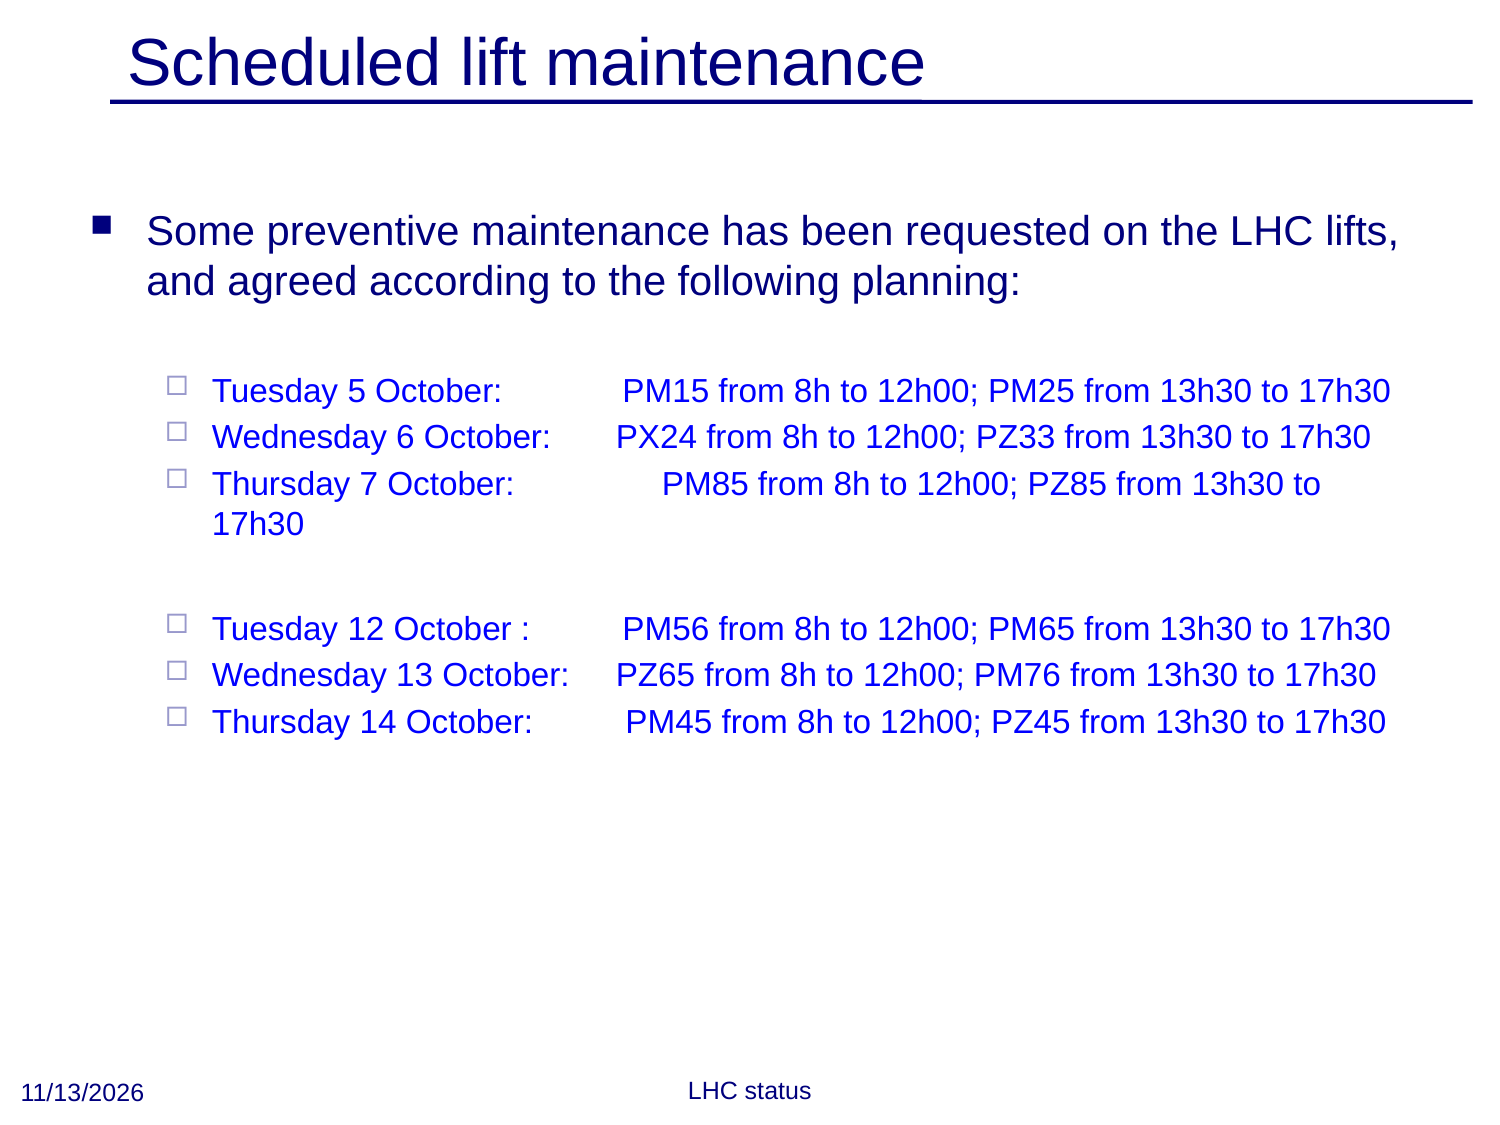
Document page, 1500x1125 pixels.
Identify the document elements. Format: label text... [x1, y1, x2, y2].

footer LHC status [512, 1070, 988, 1113]
title Scheduled lift maintenance [111, 15, 1463, 103]
list Some preventive maintenance has been requested on the LHC lifts, and agreed according to the following planning: Tuesday 5 October: PM15 from 8h to 12h00; PM25 from 13h30 to 17h30 Wednesday 6 October: PX24 from 8h to 12h00; PZ33 from 13h30 to 17h30 Thursday 7 October: PM85 from 8h to 12h00; PZ85 from 13h30 to 17h30 Tuesday 12 October : PM56 from 8h to 12h00; PM65 from 13h30 to 17h30 Wednesday 13 October: PZ65 from 8h to 12h00; PM76 from 13h30 to 17h30 Thursday 14 October: PM45 from 8h to 12h00; PZ45 from 13h30 to 17h30 [74, 196, 1426, 1036]
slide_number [5, 1070, 356, 1115]
